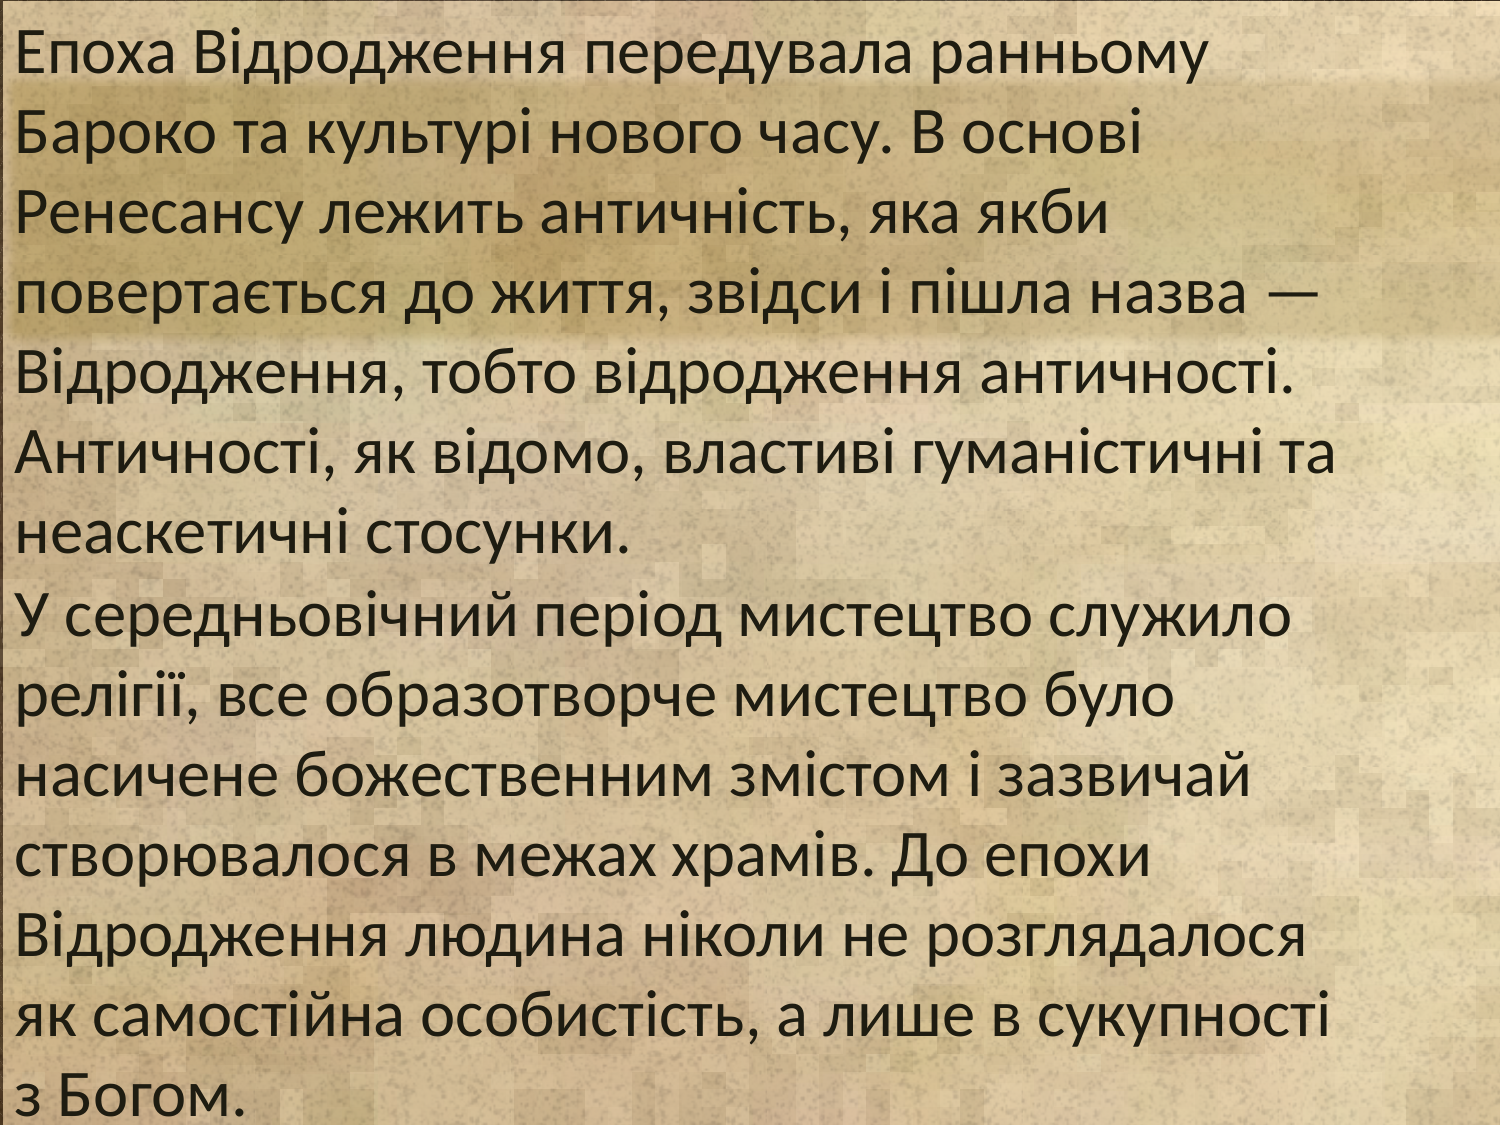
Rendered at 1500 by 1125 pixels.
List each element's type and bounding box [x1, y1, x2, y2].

text_box [0, 0, 1500, 1125]
